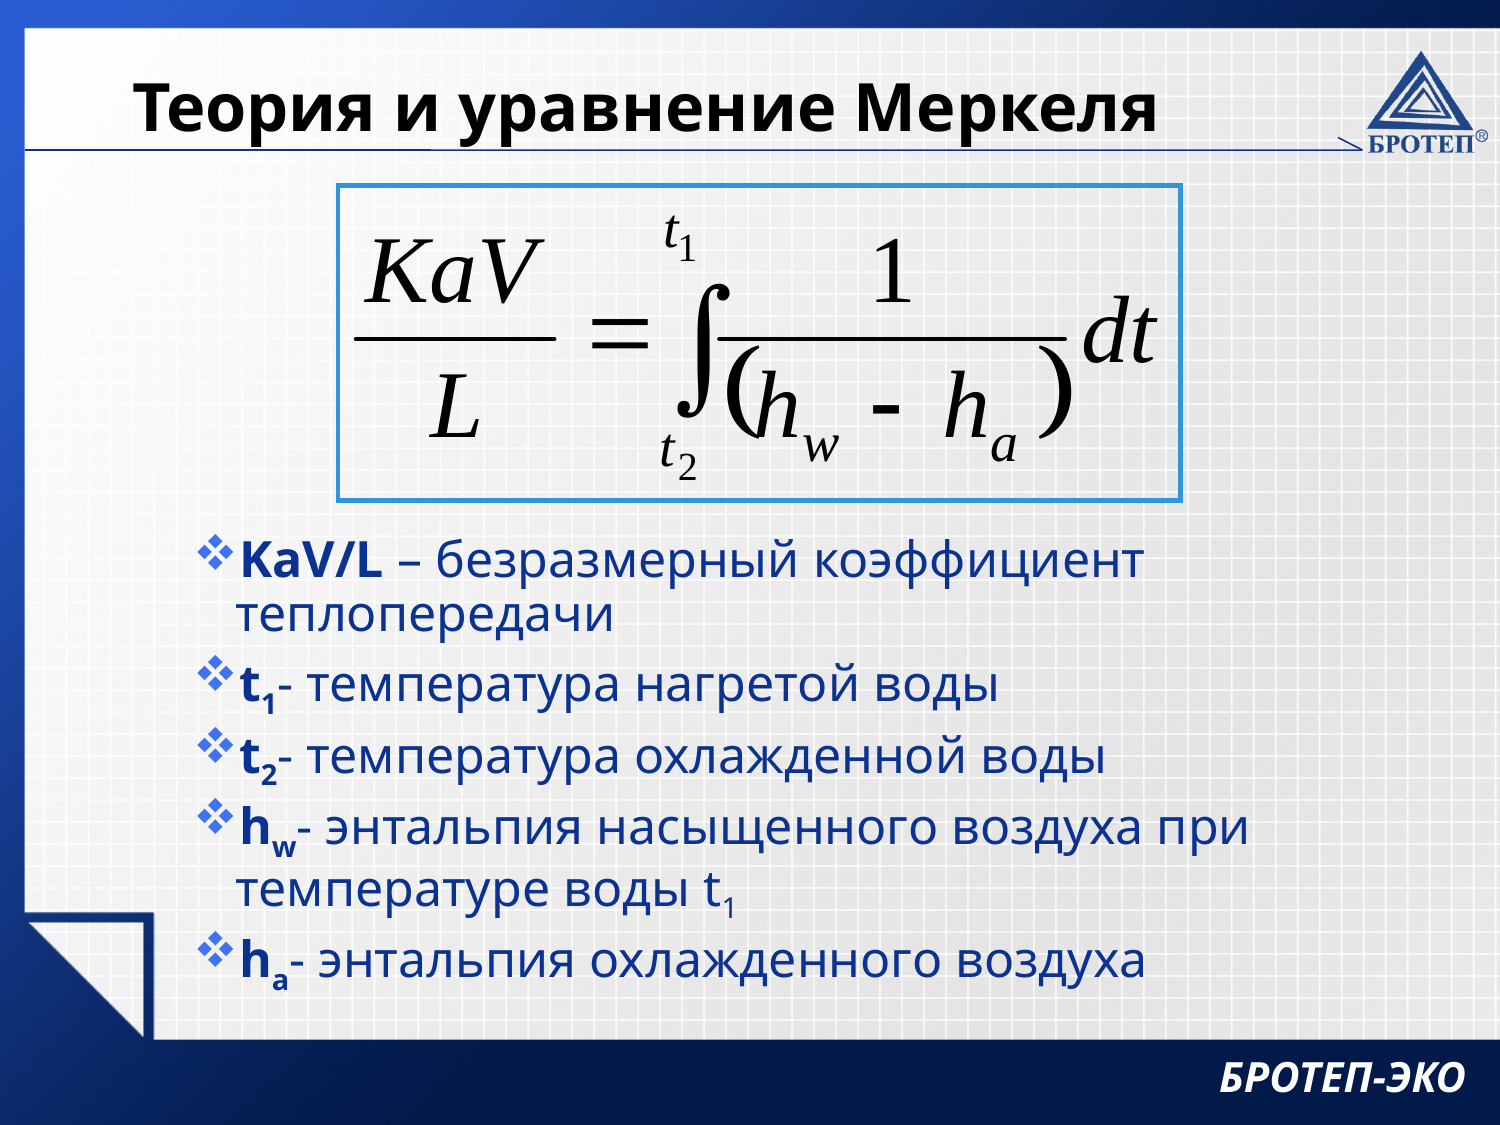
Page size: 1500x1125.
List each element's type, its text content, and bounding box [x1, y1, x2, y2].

title Теория и уравнение Меркеля [116, 58, 1325, 152]
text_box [339, 187, 1179, 499]
picture [0, 0, 1500, 1125]
text_box KaV/L – безразмерный коэффициент теплопередачи t1- температура нагретой воды t2- температура охлажденной воды hw- энтальпия насыщенного воздуха при температуре воды t1 ha- энтальпия охлажденного воздуха [164, 527, 1430, 976]
